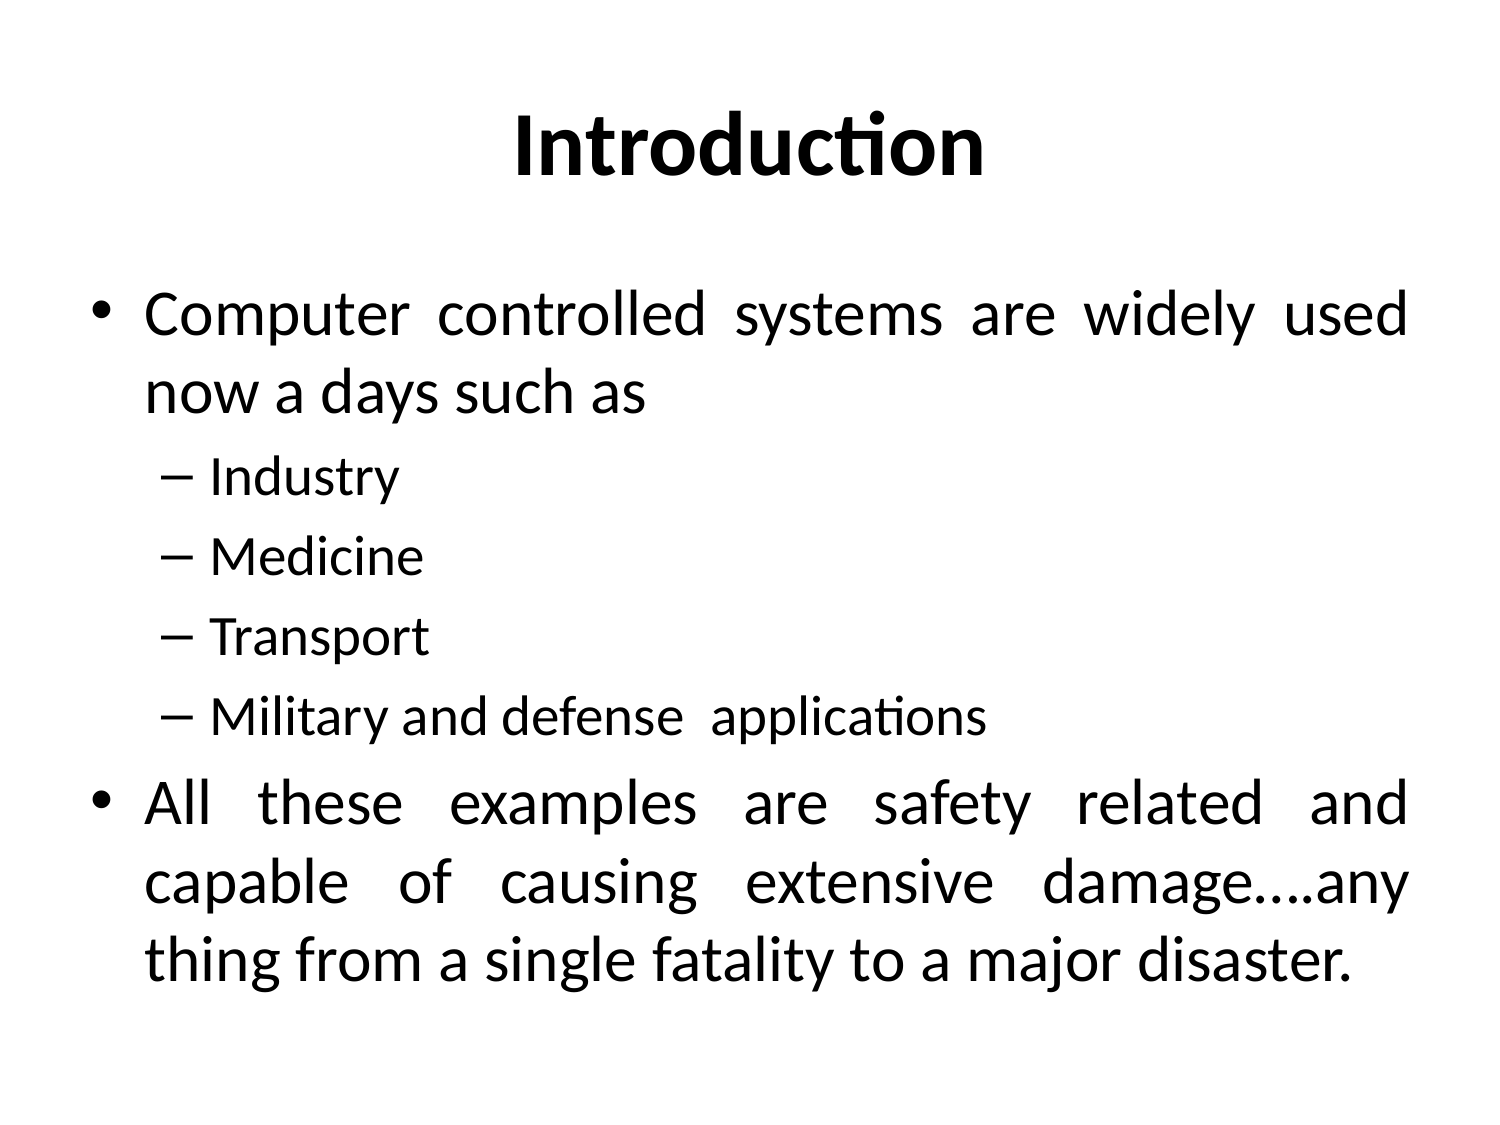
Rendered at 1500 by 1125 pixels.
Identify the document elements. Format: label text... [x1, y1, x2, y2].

list Computer controlled systems are widely used now a days such as Industry Medicine Transport Military and defense applications All these examples are safety related and capable of causing extensive damage….any thing from a single fatality to a major disaster. [75, 262, 1425, 1005]
title Introduction [75, 45, 1425, 233]
